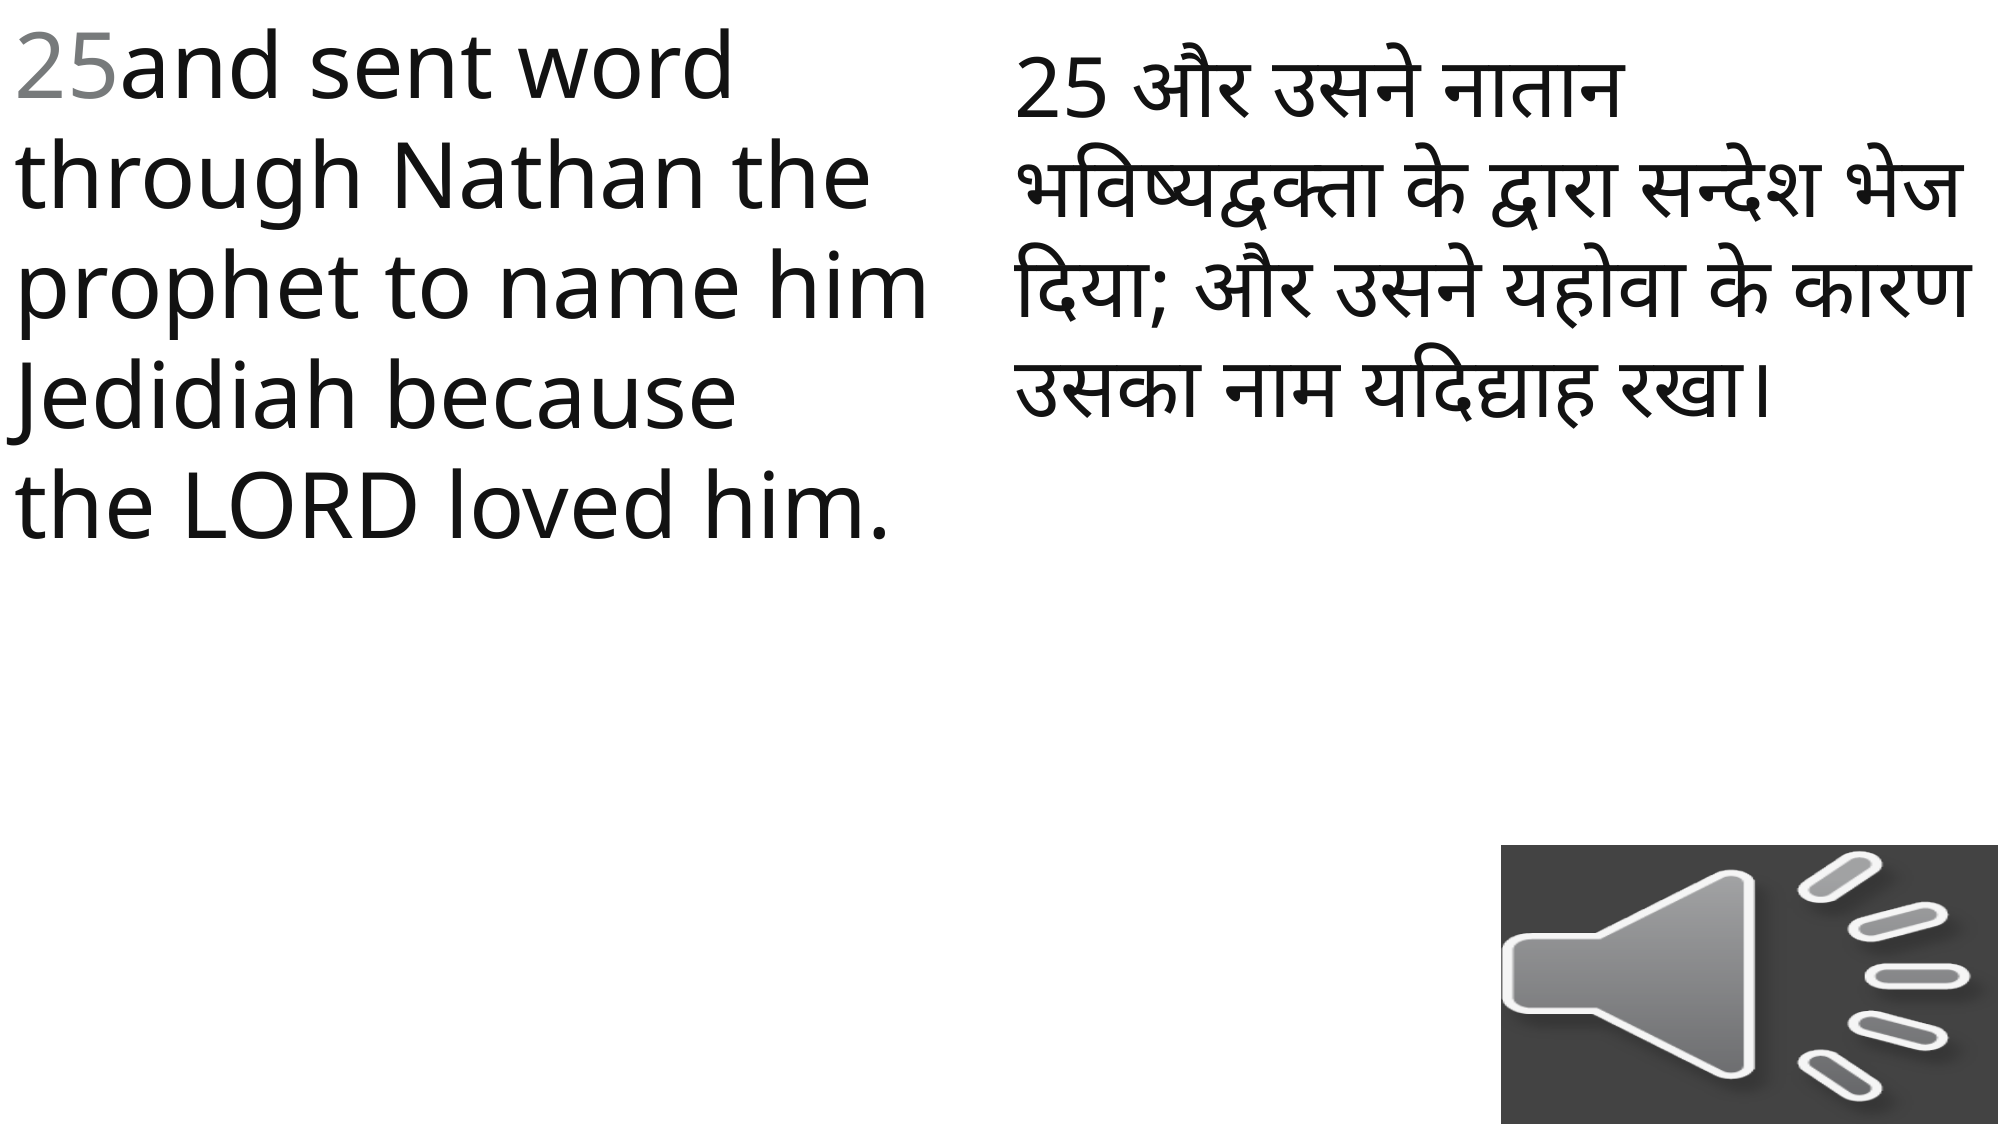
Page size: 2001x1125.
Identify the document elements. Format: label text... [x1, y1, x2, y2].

picture [1500, 843, 2000, 1125]
text_box 25and sent word through Nathan the prophet to name him Jedidiah because the Lord loved him. [0, 0, 981, 1125]
text_box 25 और उसने नातान भविष्यद्वक्ता के द्वारा सन्देश भेज दिया; और उसने यहोवा के कारण उसका नाम यदिद्याह रखा। [999, 27, 2000, 1104]
